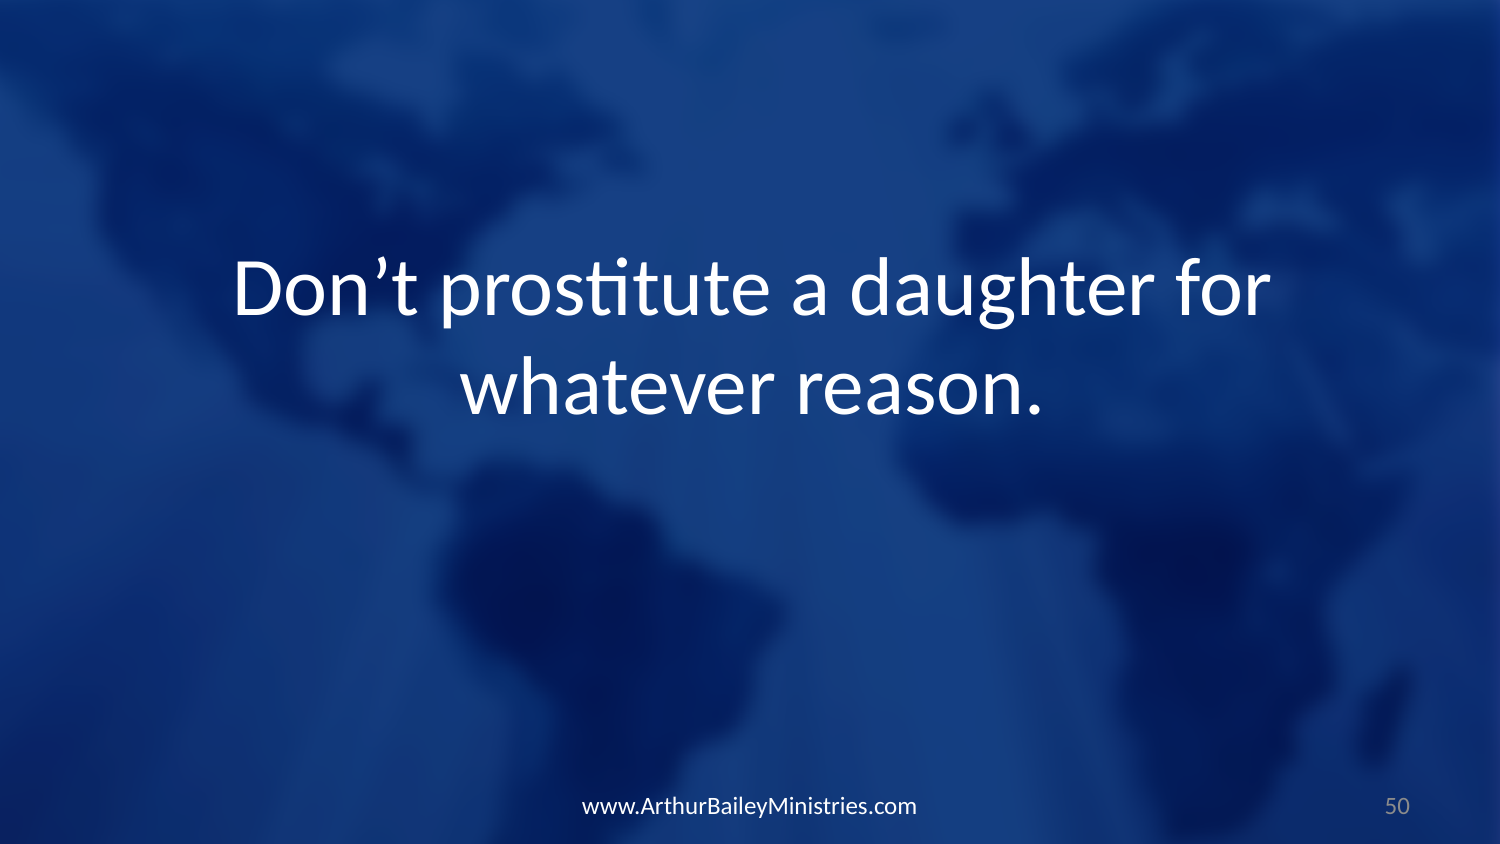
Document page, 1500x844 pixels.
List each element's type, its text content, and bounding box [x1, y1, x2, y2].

picture [0, 0, 1500, 844]
footer www.ArthurBaileyMinistries.com [512, 782, 988, 827]
slide_number 50 [1074, 782, 1425, 827]
list Don’t prostitute a daughter for whatever reason. [151, 107, 1355, 741]
